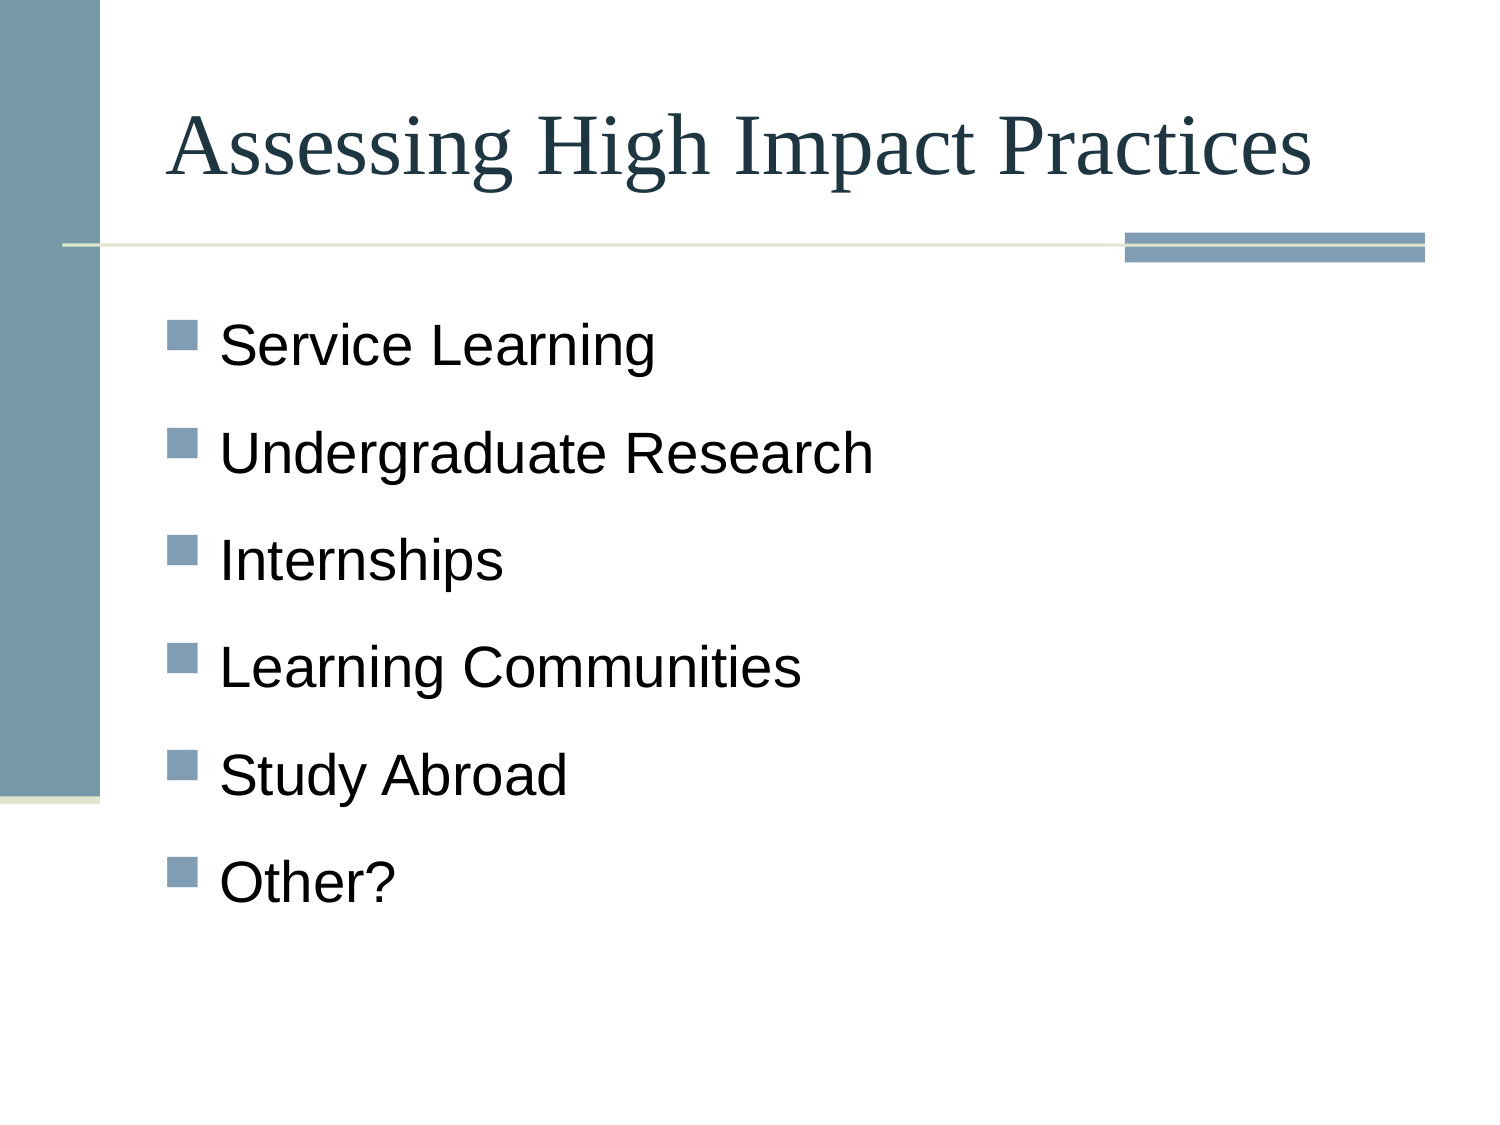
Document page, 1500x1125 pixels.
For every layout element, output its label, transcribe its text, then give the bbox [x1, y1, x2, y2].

title Assessing High Impact Practices [150, 45, 1425, 234]
list Service Learning Undergraduate Research Internships Learning Communities Study Abroad Other? [147, 299, 1498, 1043]
